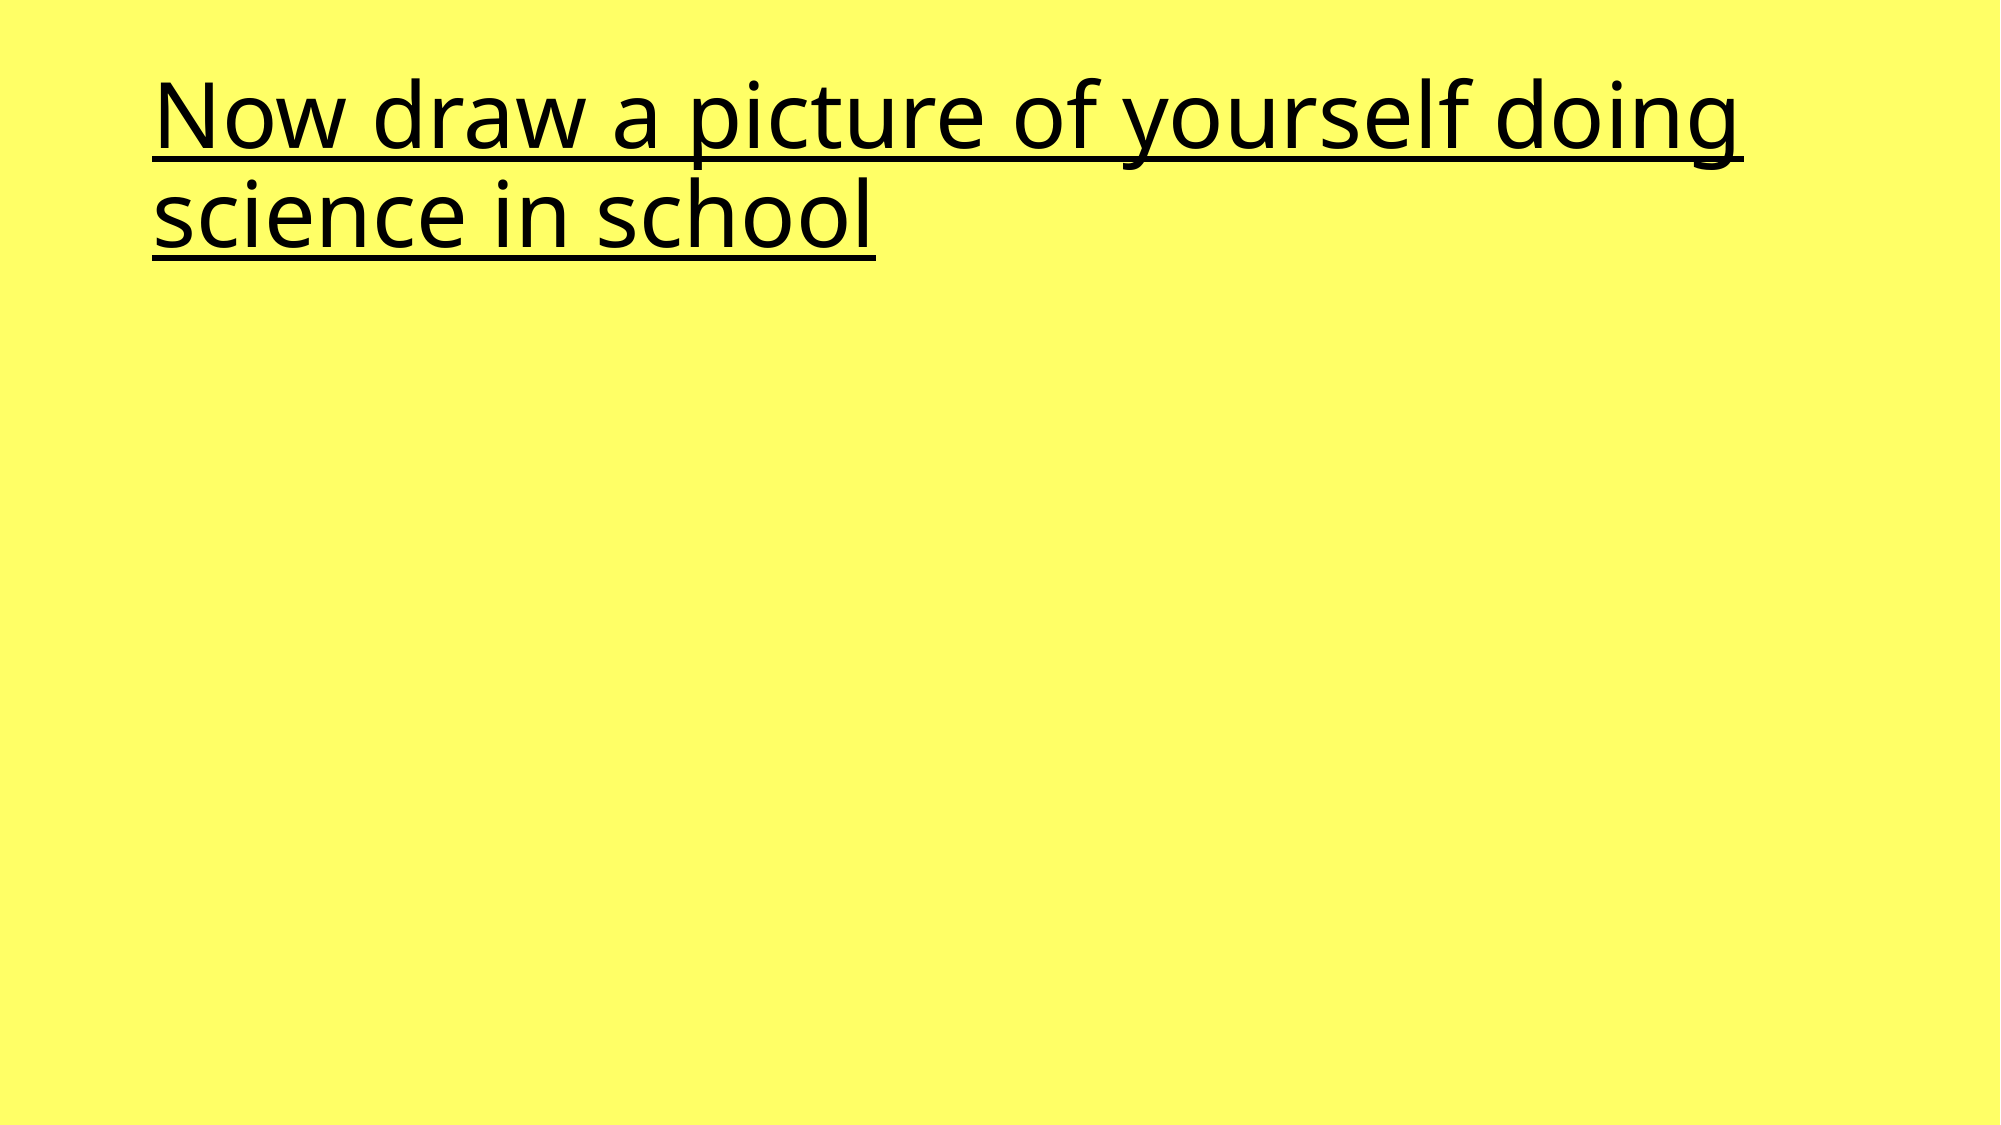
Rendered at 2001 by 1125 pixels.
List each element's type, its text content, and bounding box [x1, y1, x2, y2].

title Now draw a picture of yourself doing science in school [137, 59, 1863, 278]
